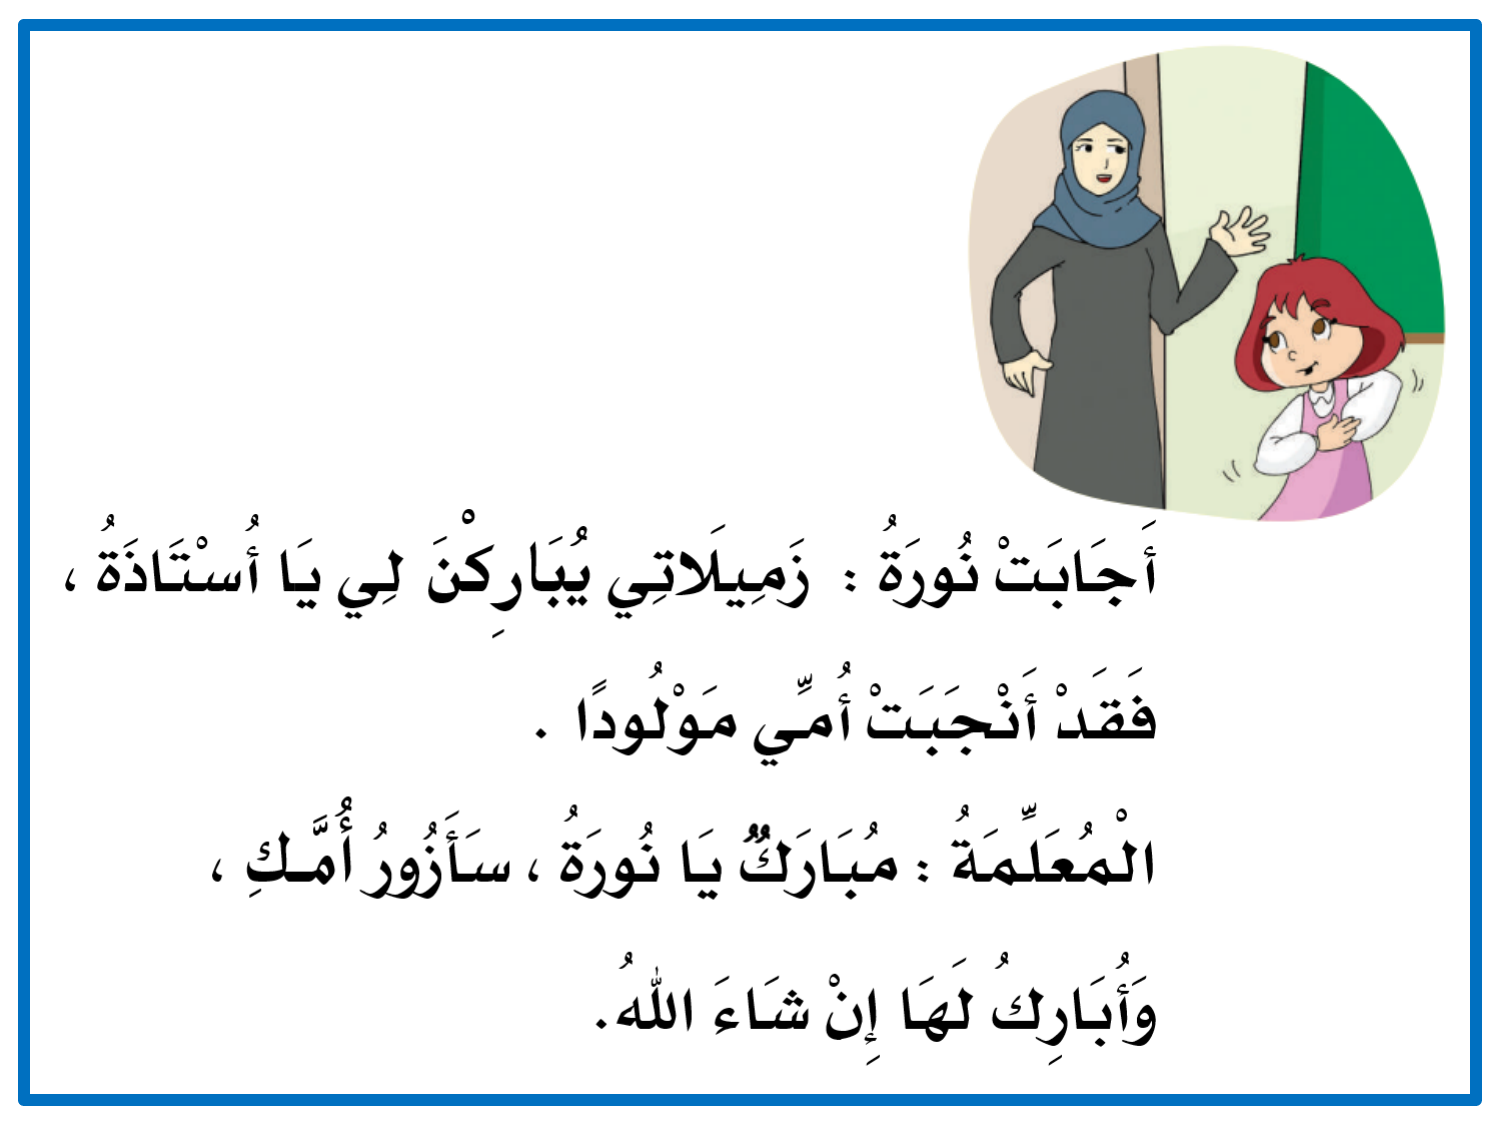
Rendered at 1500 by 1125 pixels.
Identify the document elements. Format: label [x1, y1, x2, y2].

text_box [22, 23, 957, 484]
text_box [1212, 23, 1478, 1102]
picture [0, 11, 1456, 1114]
